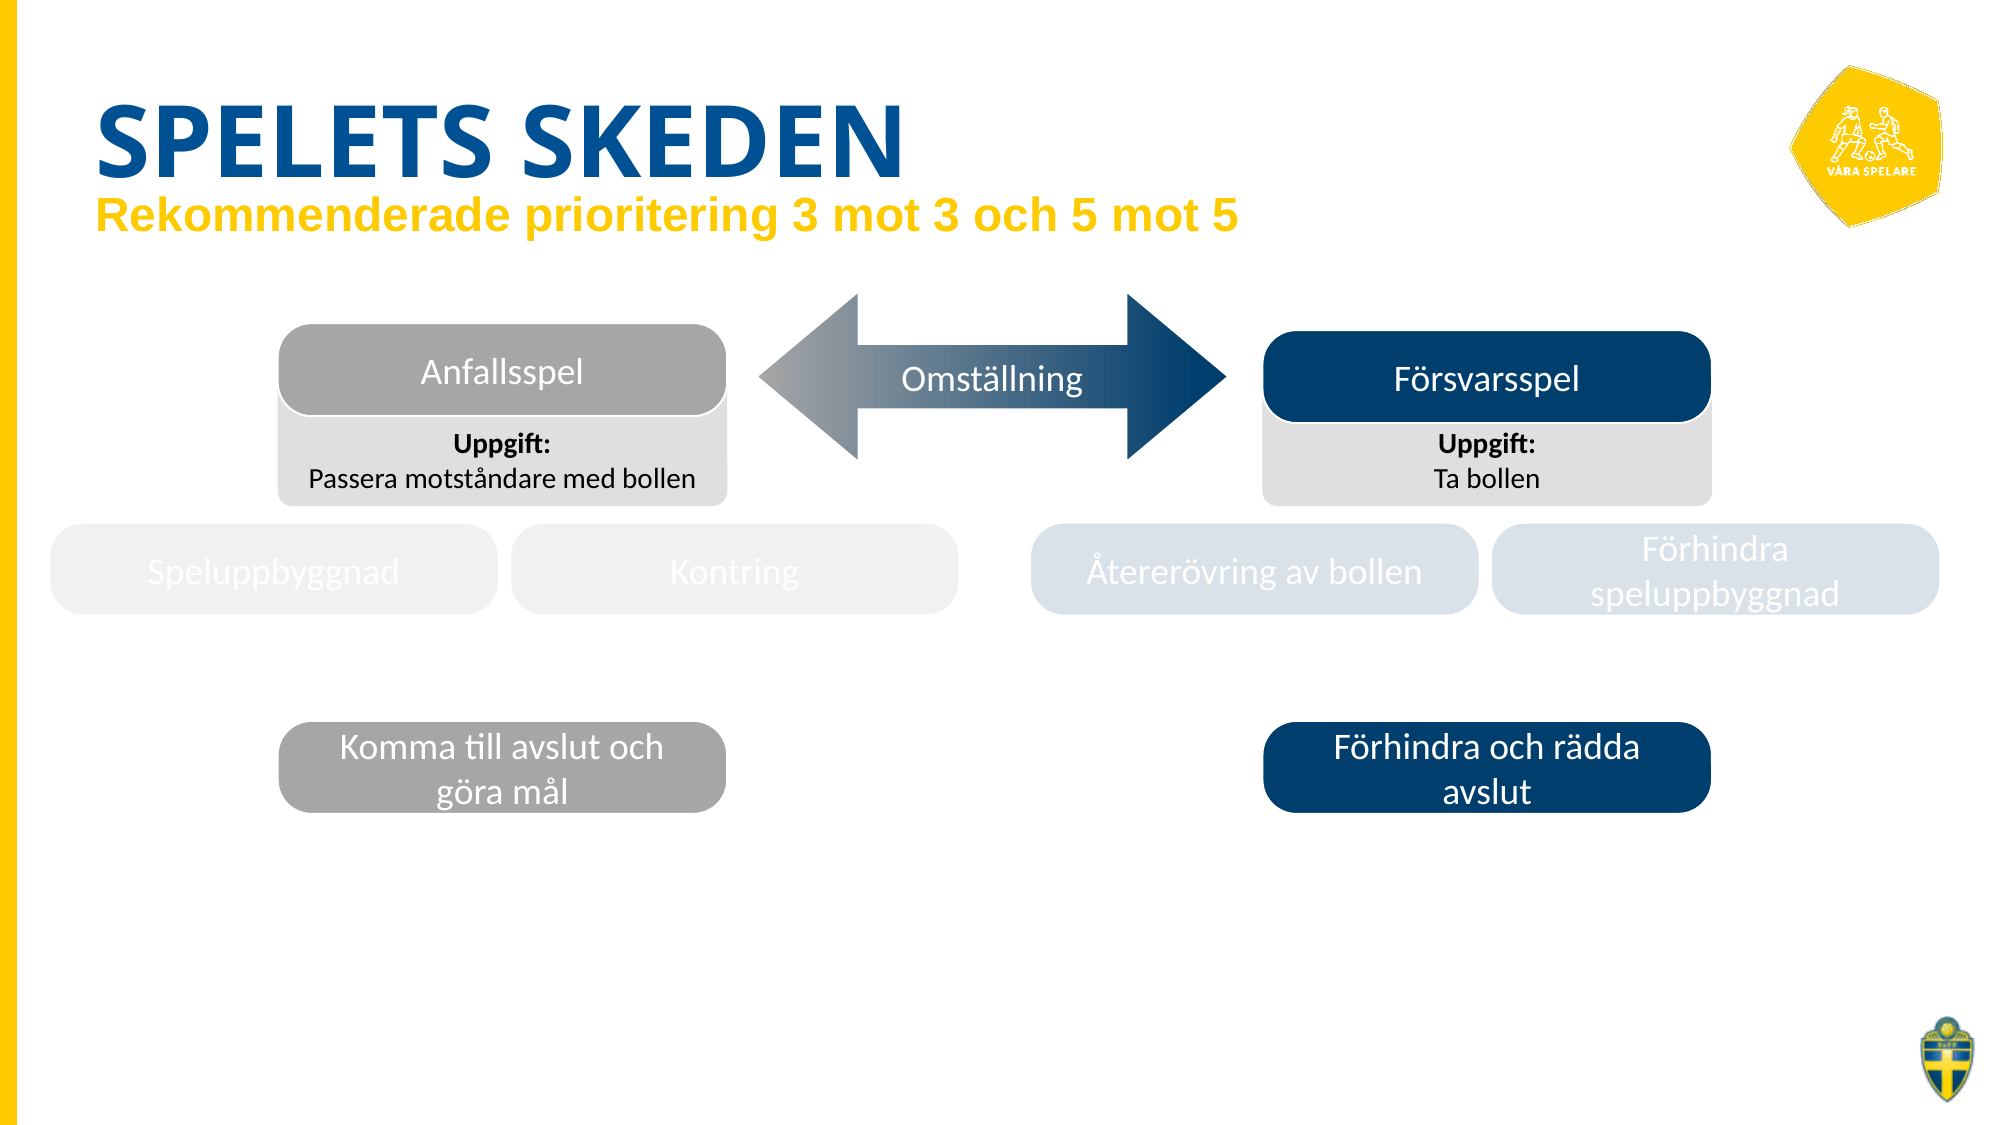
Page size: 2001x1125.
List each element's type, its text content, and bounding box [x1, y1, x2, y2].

text_box Förhindra och rädda avslut [1262, 720, 1713, 814]
text_box Anfallsspel [277, 323, 728, 417]
text_box [26, 516, 1959, 630]
text_box Försvarsspel [1262, 330, 1713, 424]
text_box Komma till avslut och göra mål [277, 720, 728, 814]
picture [1789, 65, 1943, 228]
text_box Omställning [756, 291, 1229, 463]
picture [1920, 1016, 1975, 1104]
text_box Uppgift: Ta bollen [1262, 391, 1713, 507]
subtitle Rekommenderade prioritering 3 mot 3 och 5 mot 5 [79, 182, 1644, 250]
text_box Uppgift: Passera motståndare med bollen [277, 387, 728, 507]
title SPELETS SKEDEN [79, 81, 1644, 182]
